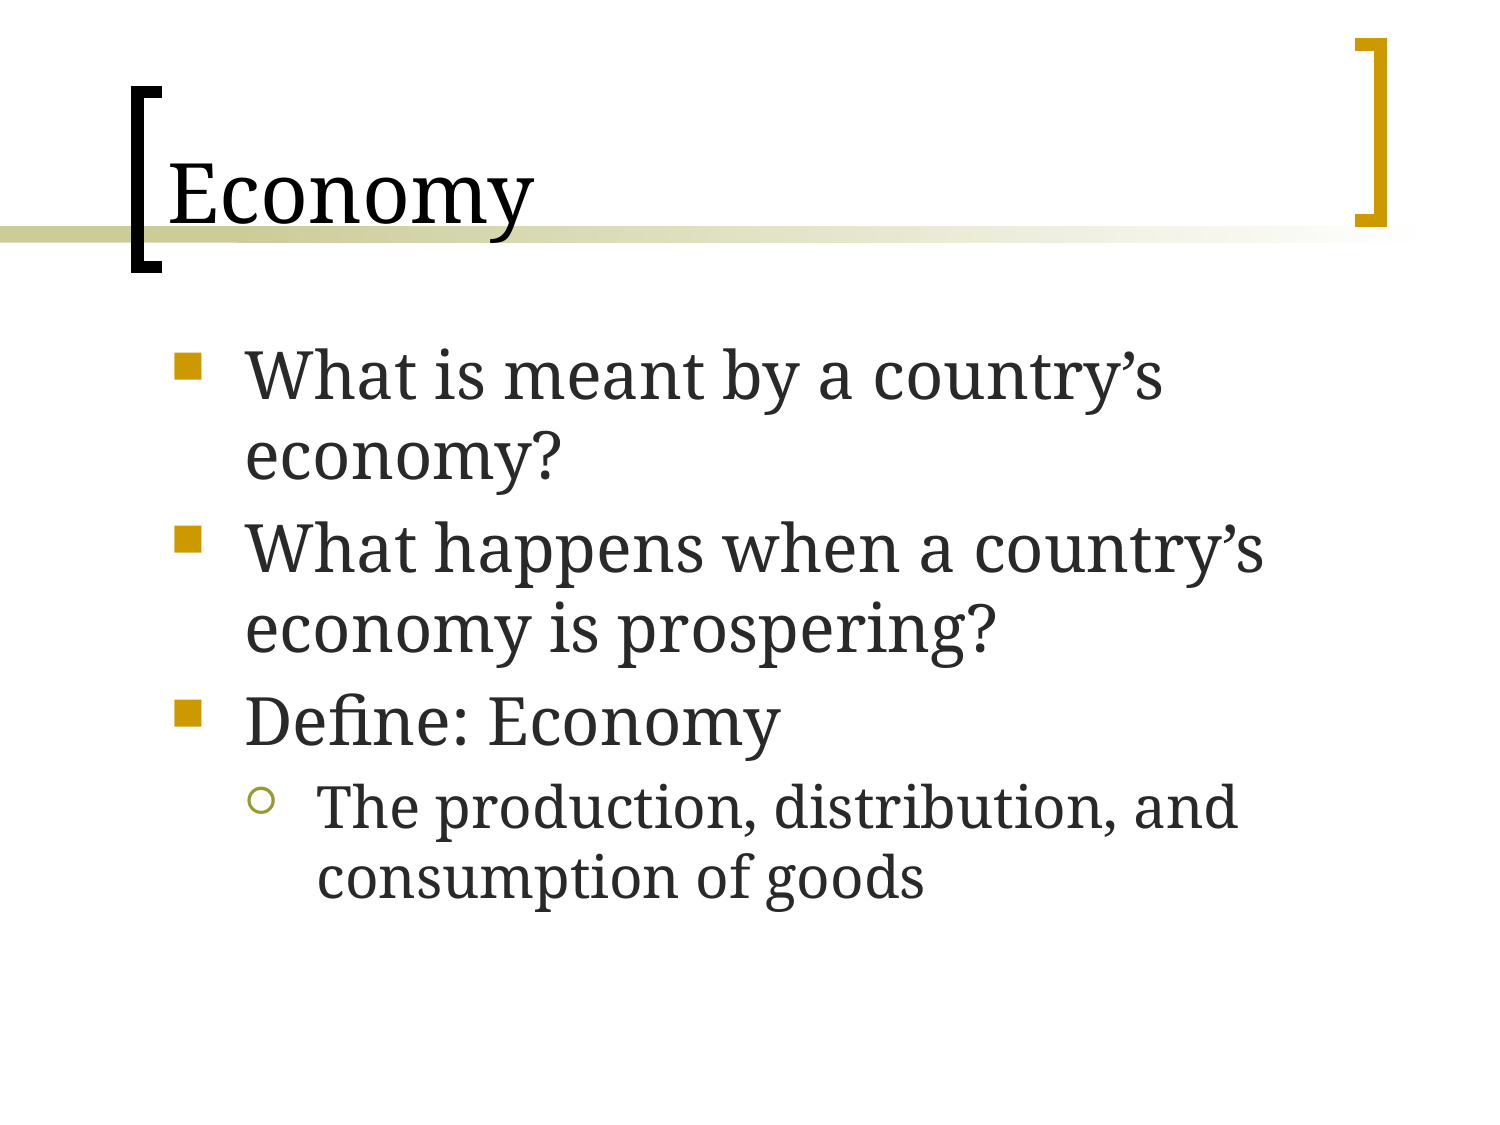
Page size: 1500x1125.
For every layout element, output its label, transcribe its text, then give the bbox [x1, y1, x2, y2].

title Economy [152, 15, 1328, 248]
list What is meant by a country’s economy? What happens when a country’s economy is prospering? Define: Economy The production, distribution, and consumption of goods [155, 324, 1413, 1000]
